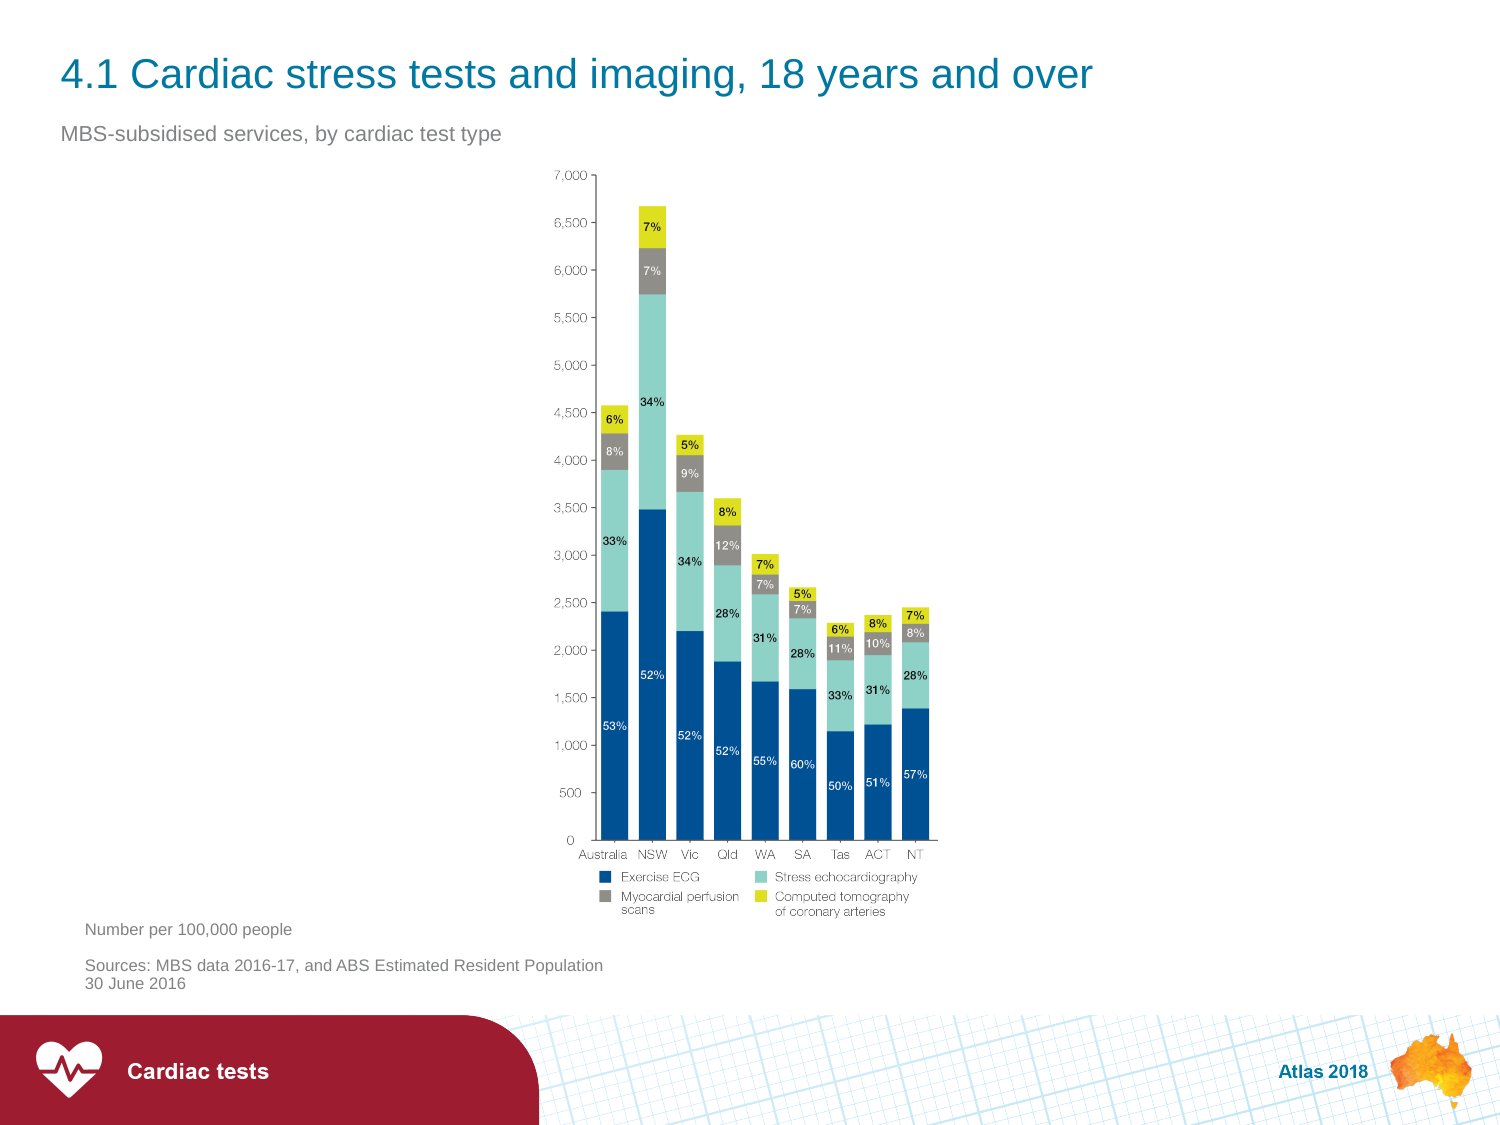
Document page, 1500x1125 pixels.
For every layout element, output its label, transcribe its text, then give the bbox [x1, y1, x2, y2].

title 4.1 Cardiac stress tests and imaging, 18 years and over [60, 52, 1355, 123]
picture [0, 0, 1500, 1125]
list Number per 100,000 people Sources: MBS data 2016-17, and ABS Estimated Resident Population 30 June 2016 [84, 966, 612, 994]
